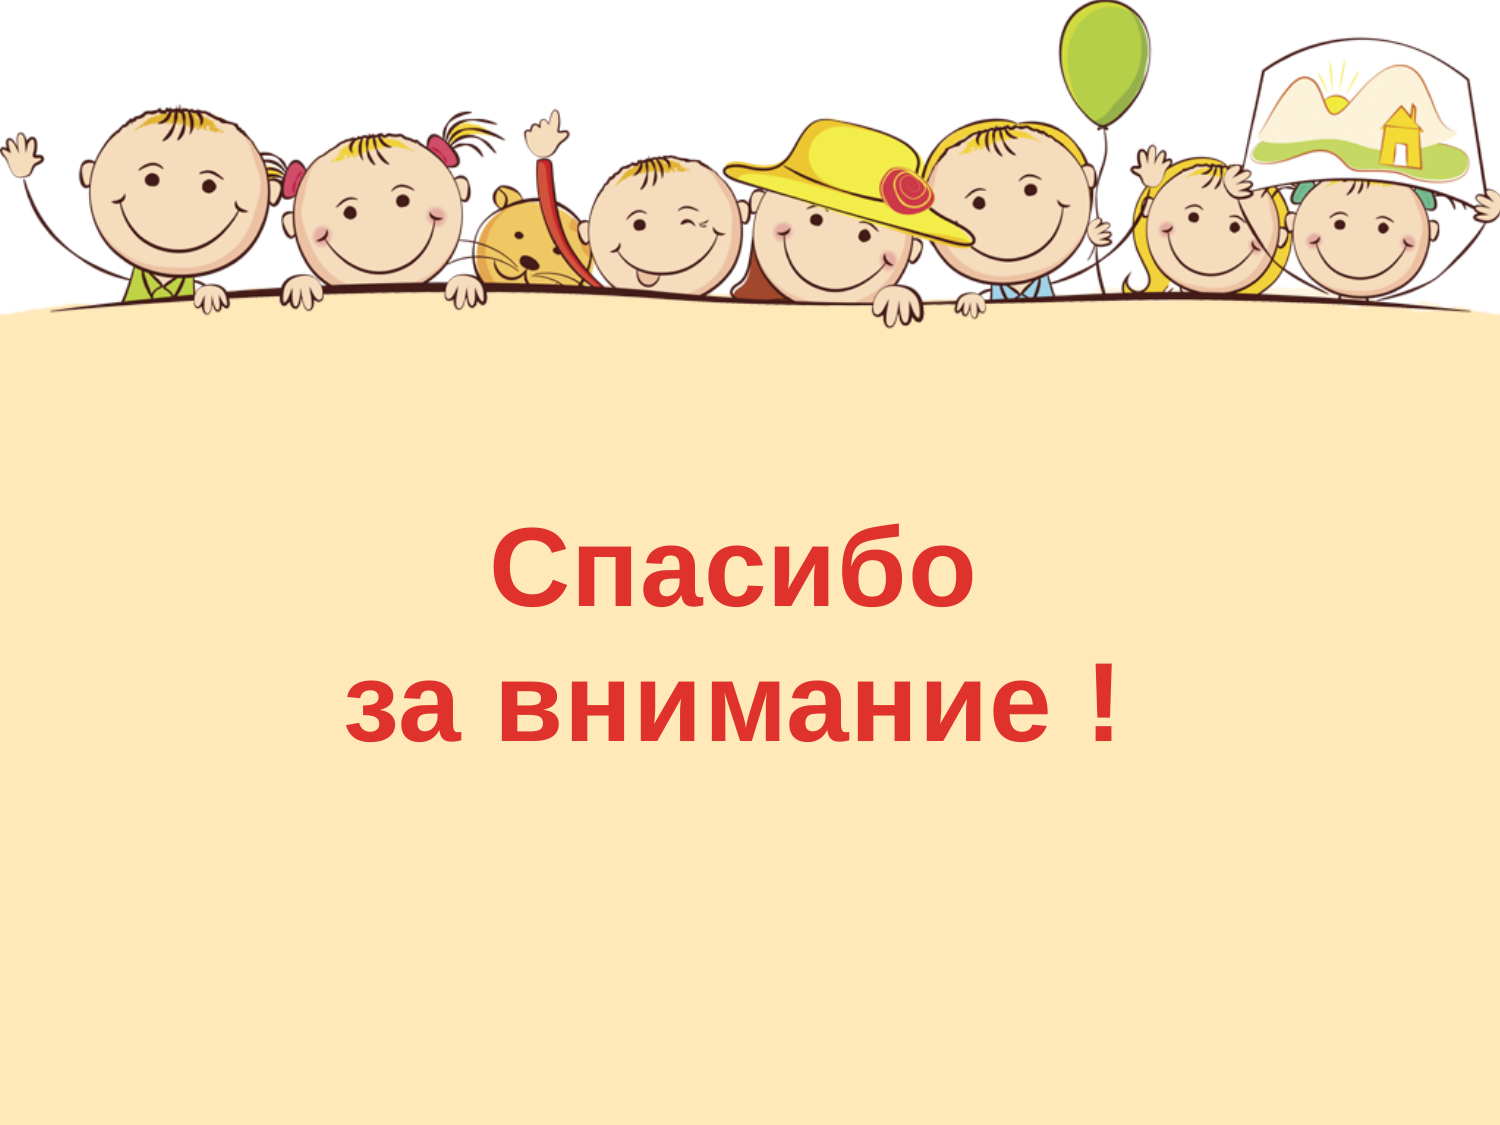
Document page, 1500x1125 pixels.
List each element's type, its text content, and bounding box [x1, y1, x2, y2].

text_box Спасибо за внимание ! [328, 486, 1172, 772]
picture [0, 0, 1500, 1125]
